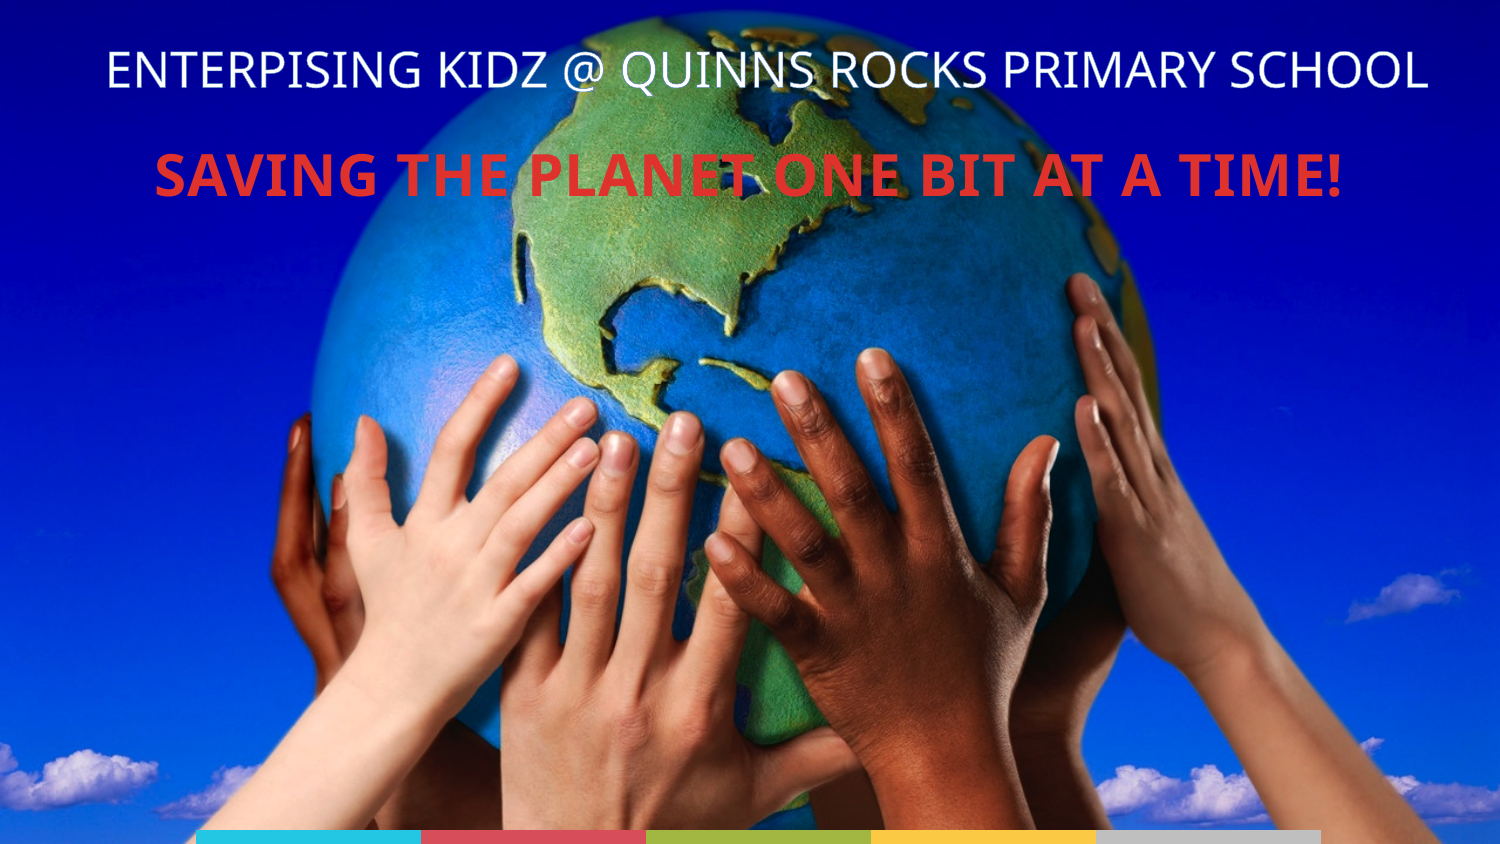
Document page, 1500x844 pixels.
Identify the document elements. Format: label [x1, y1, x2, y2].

picture [0, 0, 1500, 844]
text_box [195, 829, 1322, 844]
